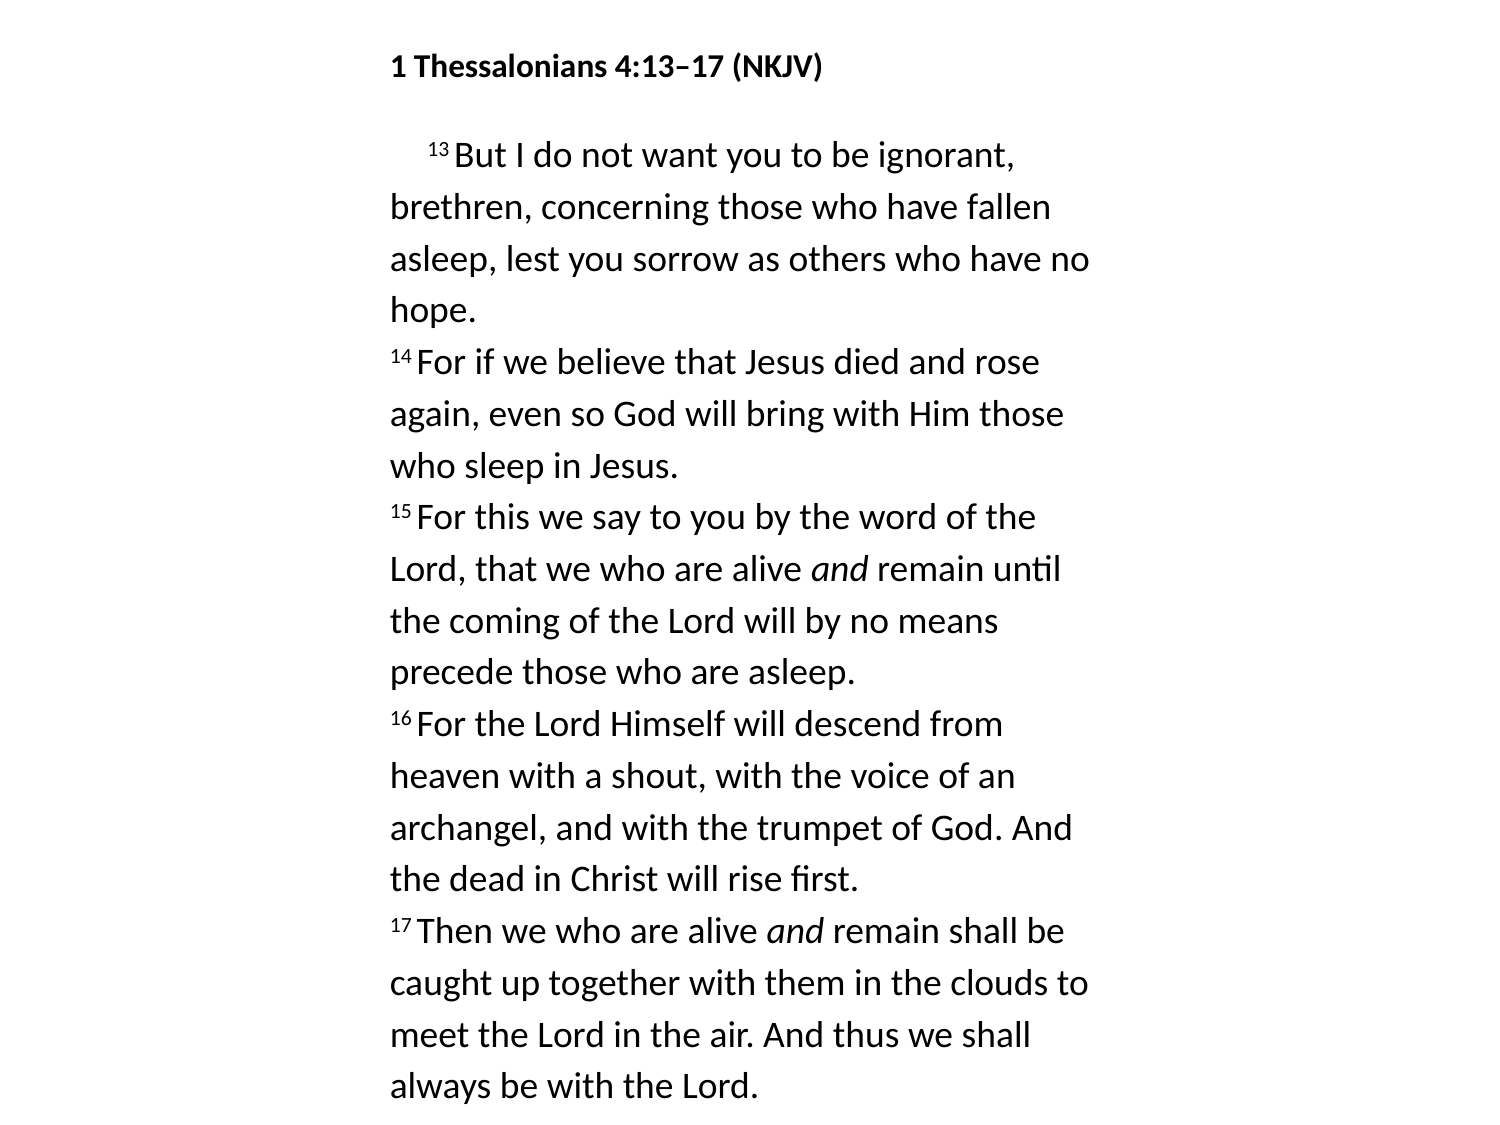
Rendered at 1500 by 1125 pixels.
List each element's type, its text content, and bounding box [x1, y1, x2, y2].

text_box 1 Thessalonians 4:13–17 (NKJV) 13 But I do not want you to be ignorant, brethren, concerning those who have fallen asleep, lest you sorrow as others who have no hope. 14 For if we believe that Jesus died and rose again, even so God will bring with Him those who sleep in Jesus. 15 For this we say to you by the word of the Lord, that we who are alive and remain until the coming of the Lord will by no means precede those who are asleep. 16 For the Lord Himself will descend from heaven with a shout, with the voice of an archangel, and with the trumpet of God. And the dead in Christ will rise first. 17 Then we who are alive and remain shall be caught up together with them in the clouds to meet the Lord in the air. And thus we shall always be with the Lord. [374, 30, 1125, 1114]
